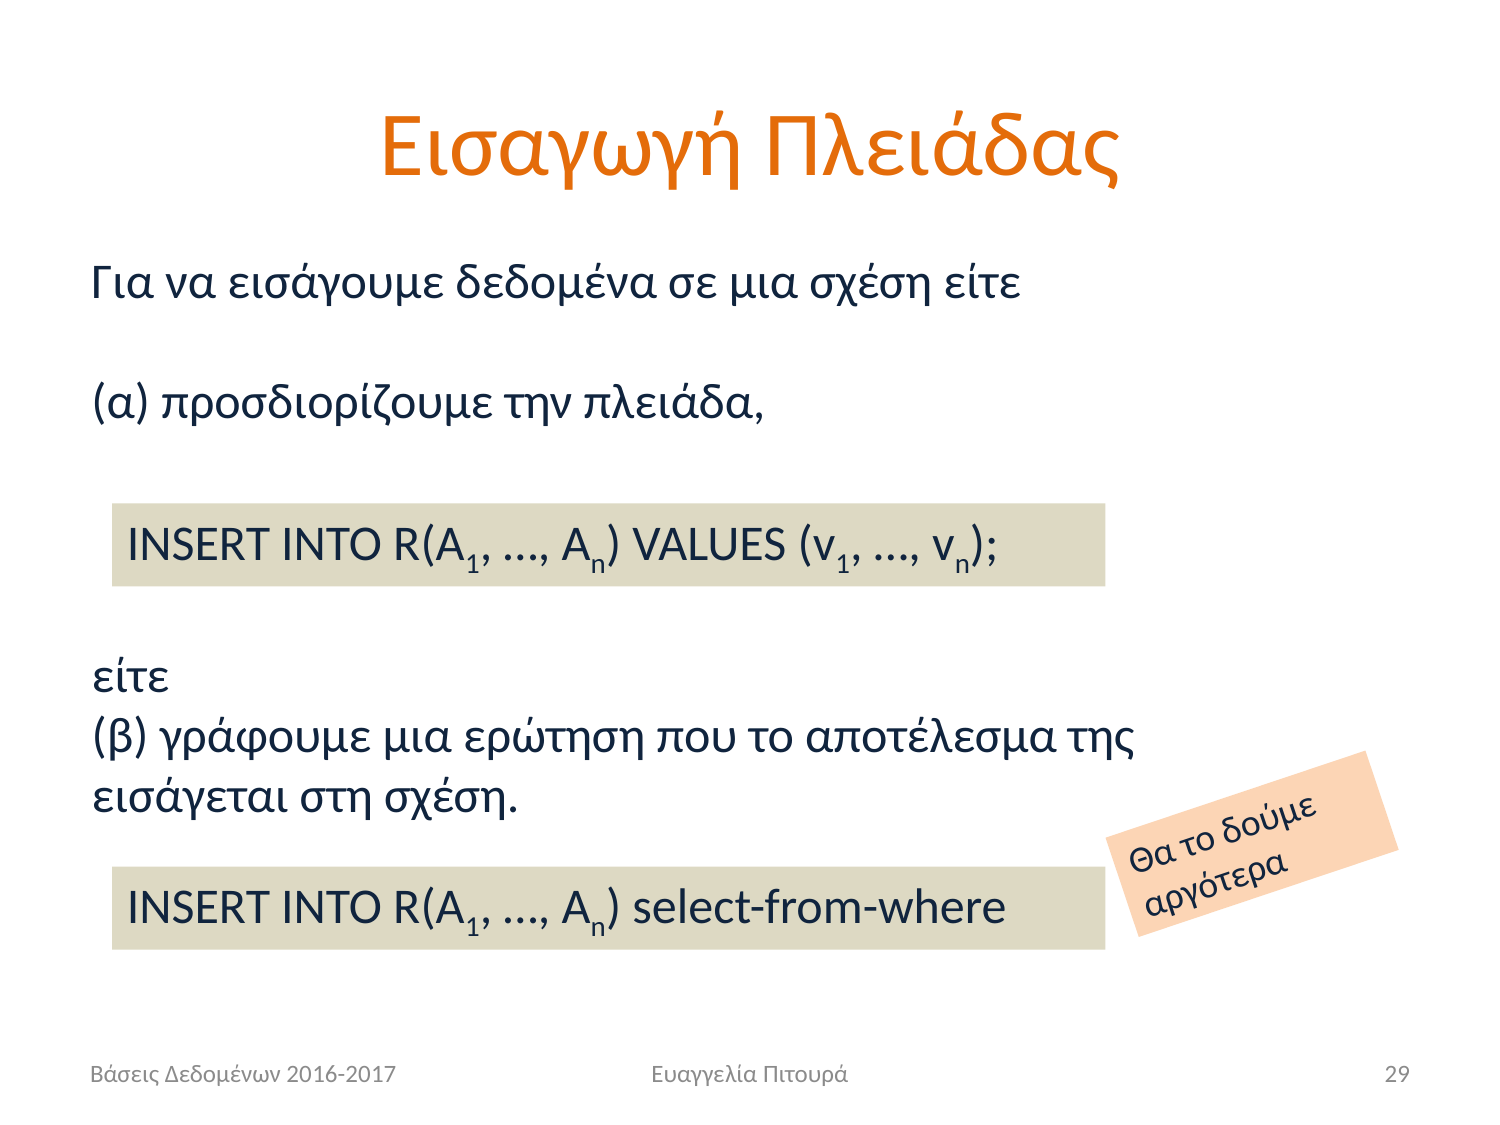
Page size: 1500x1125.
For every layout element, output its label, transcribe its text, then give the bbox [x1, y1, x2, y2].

footer Ευαγγελία Πιτουρά [512, 1042, 988, 1103]
text_box INSERT INTO R(A1, …, An) select-from-where [112, 866, 1106, 950]
slide_number Βάσεις Δεδομένων 2016-2017 [75, 1042, 425, 1103]
text_box Θα το δούμε αργότερα [1105, 750, 1399, 937]
text_box Για να εισάγουμε δεδομένα σε μια σχέση είτε (α) προσδιορίζουμε την πλειάδα, [76, 241, 1129, 437]
text_box είτε (β) γράφουμε μια ερώτηση που το αποτέλεσμα της εισάγεται στη σχέση. [76, 635, 1353, 831]
slide_number 29 [1074, 1042, 1425, 1103]
text_box INSERT INTO R(A1, …, An) VALUES (v1, …, vn); [112, 503, 1106, 587]
title Εισαγωγή Πλειάδας [75, 45, 1425, 233]
